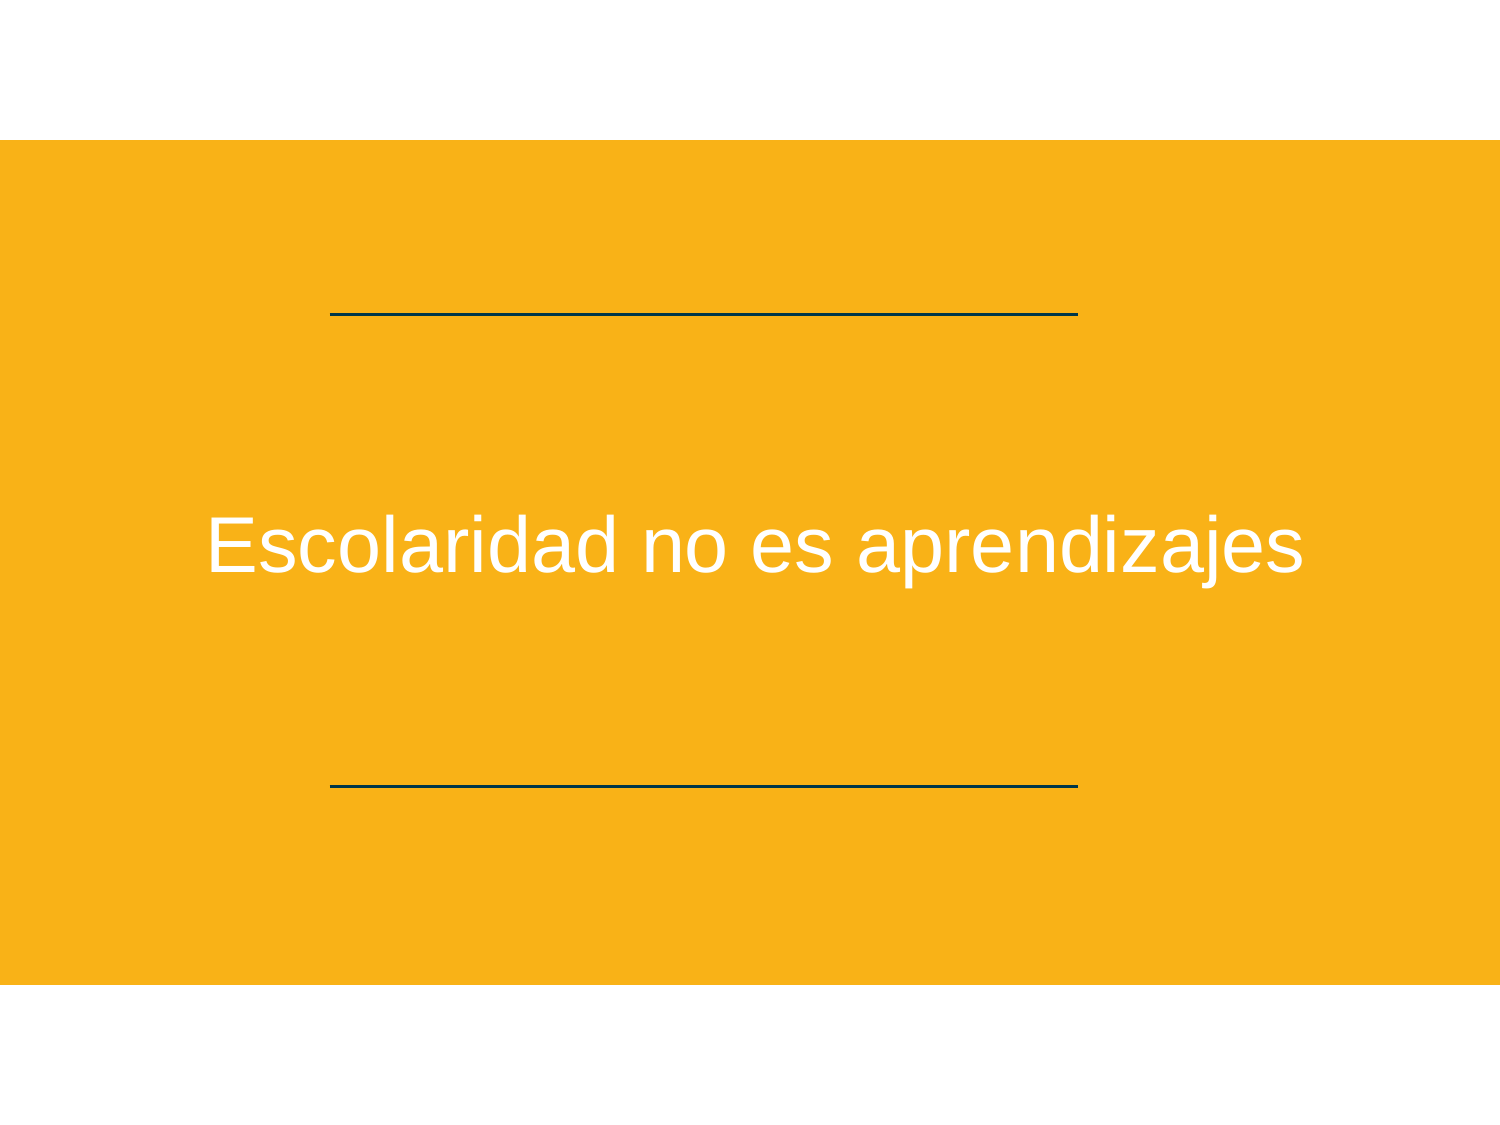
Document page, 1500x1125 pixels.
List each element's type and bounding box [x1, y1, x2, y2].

picture [0, 140, 1500, 985]
